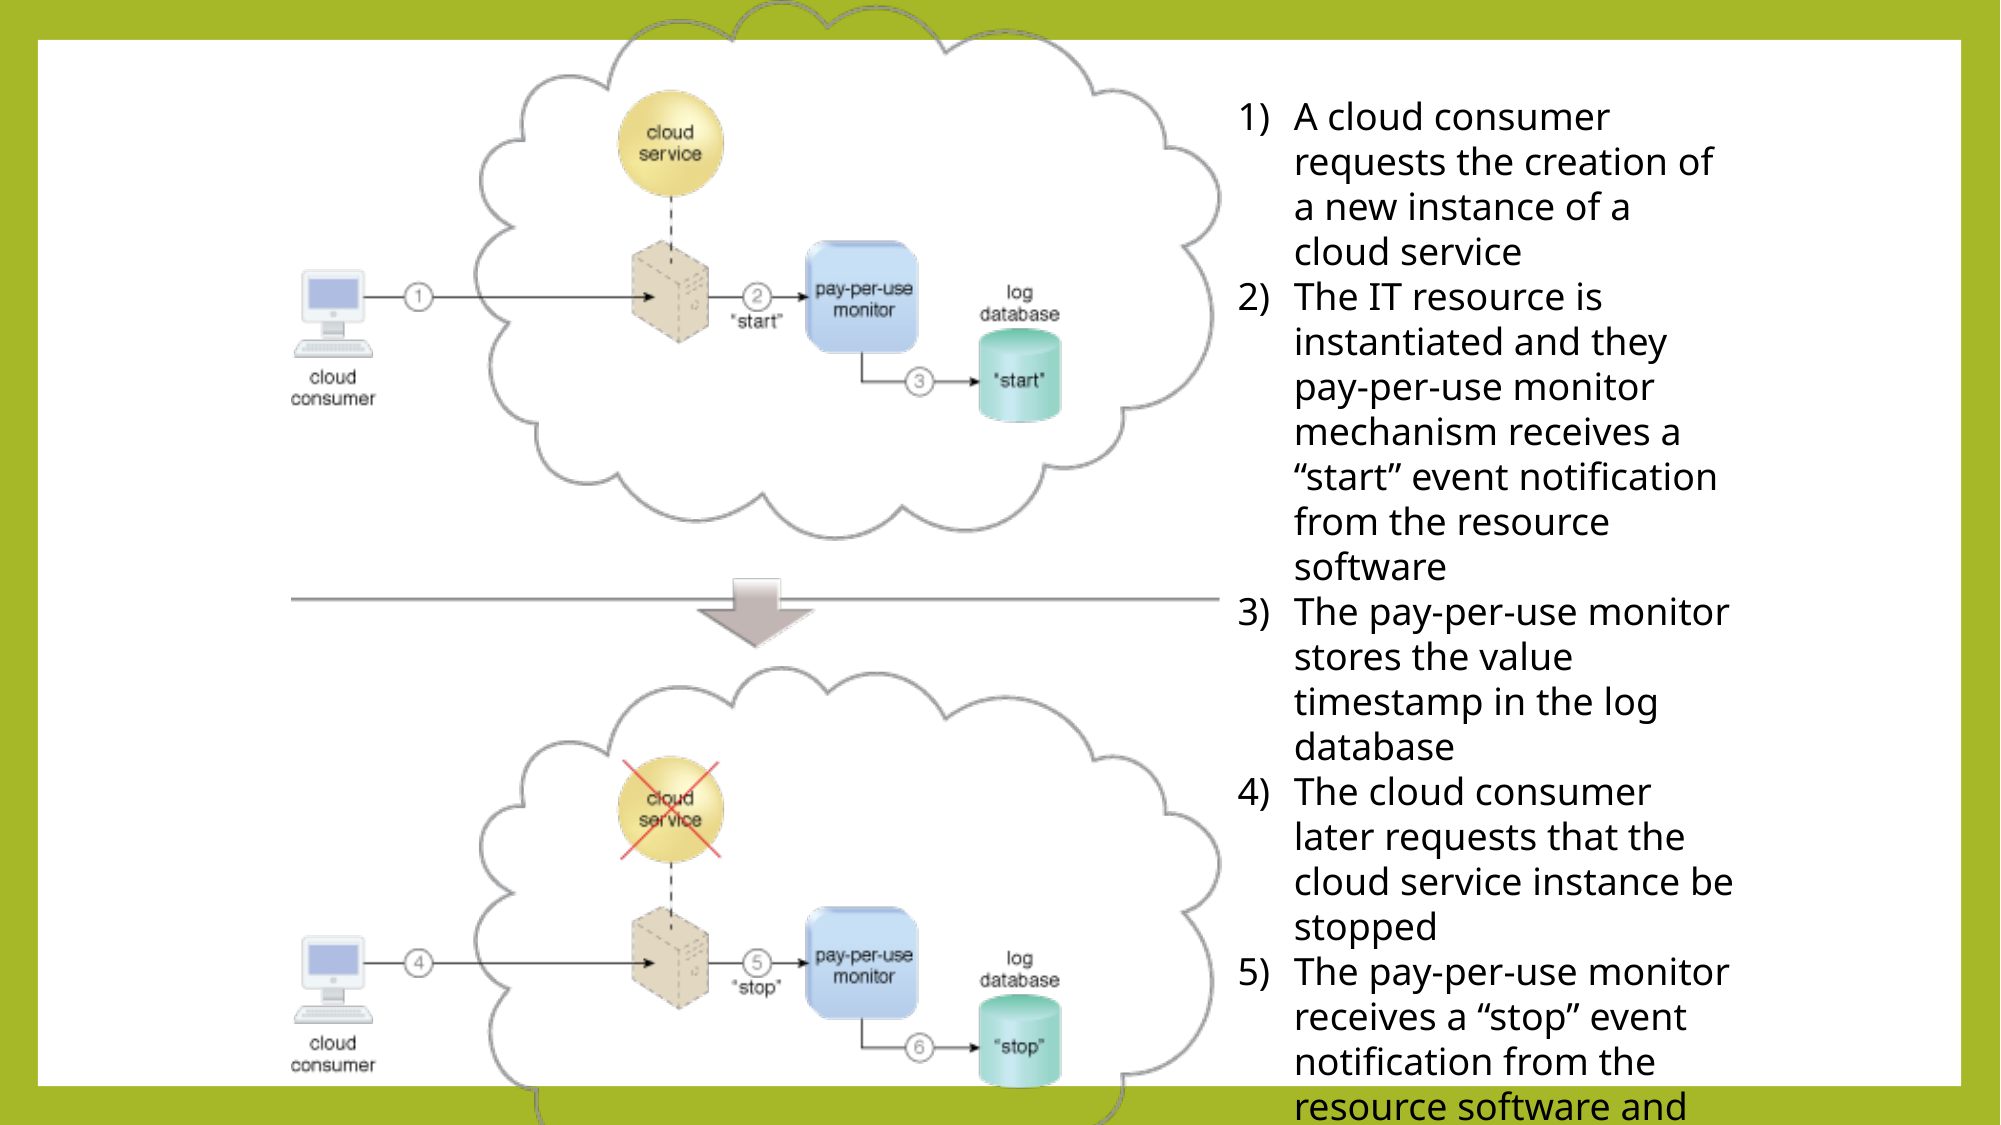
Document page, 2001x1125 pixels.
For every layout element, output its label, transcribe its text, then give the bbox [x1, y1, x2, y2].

picture [291, 0, 1222, 1125]
text_box A cloud consumer requests the creation of a new instance of a cloud service The IT resource is instantiated and they pay-per-use monitor mechanism receives a “start” event notification from the resource software The pay-per-use monitor stores the value timestamp in the log database The cloud consumer later requests that the cloud service instance be stopped The pay-per-use monitor receives a “stop” event notification from the resource software and stores the value timestamp in the log database [1227, 85, 1750, 1056]
